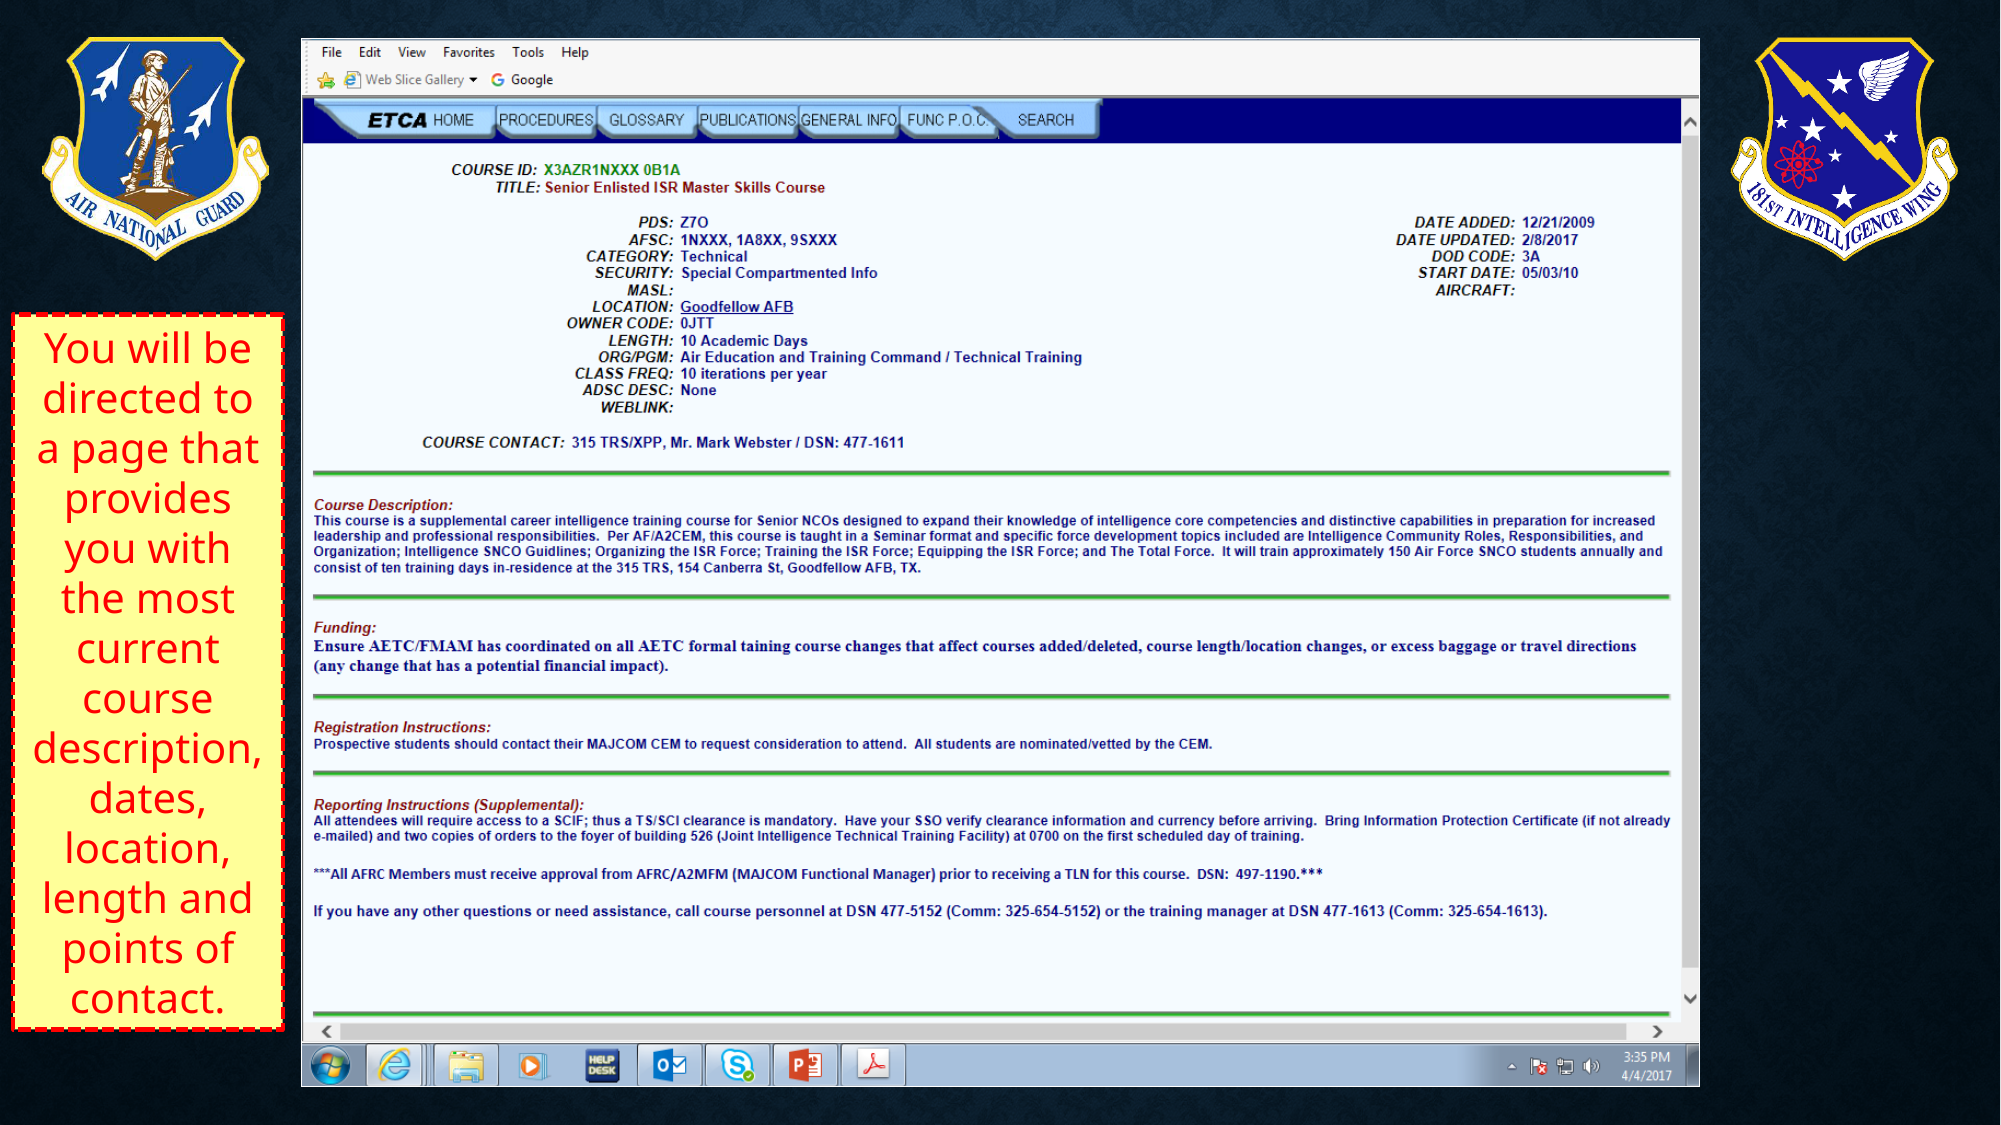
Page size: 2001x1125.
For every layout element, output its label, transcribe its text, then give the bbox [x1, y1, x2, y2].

text_box You will be directed to a page that provides you with the most current course description, dates, location, length and points of contact. [13, 314, 283, 1030]
picture [42, 36, 270, 262]
picture [301, 38, 1700, 1088]
picture [1729, 36, 1959, 262]
